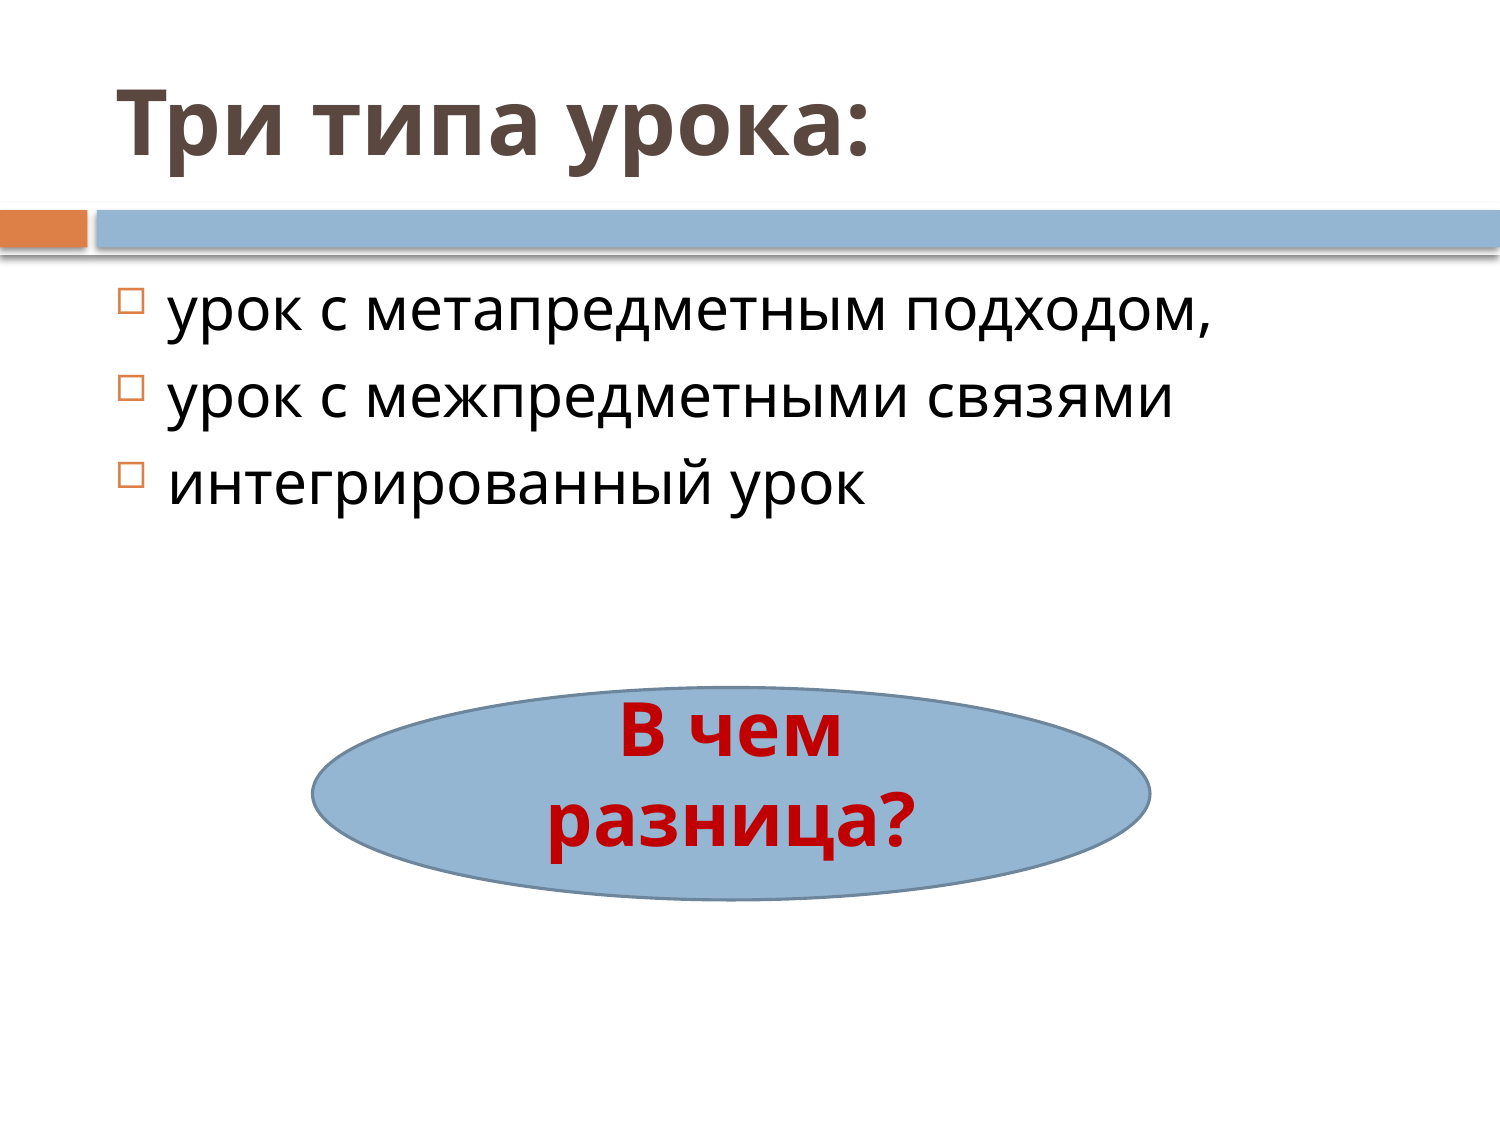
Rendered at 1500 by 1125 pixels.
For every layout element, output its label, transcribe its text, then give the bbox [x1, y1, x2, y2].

title Три типа урока: [100, 37, 1438, 200]
list урок с метапредметным подходом, урок с межпредметными связями интегрированный урок [100, 262, 1438, 1000]
text_box В чем разница? [310, 685, 1152, 902]
